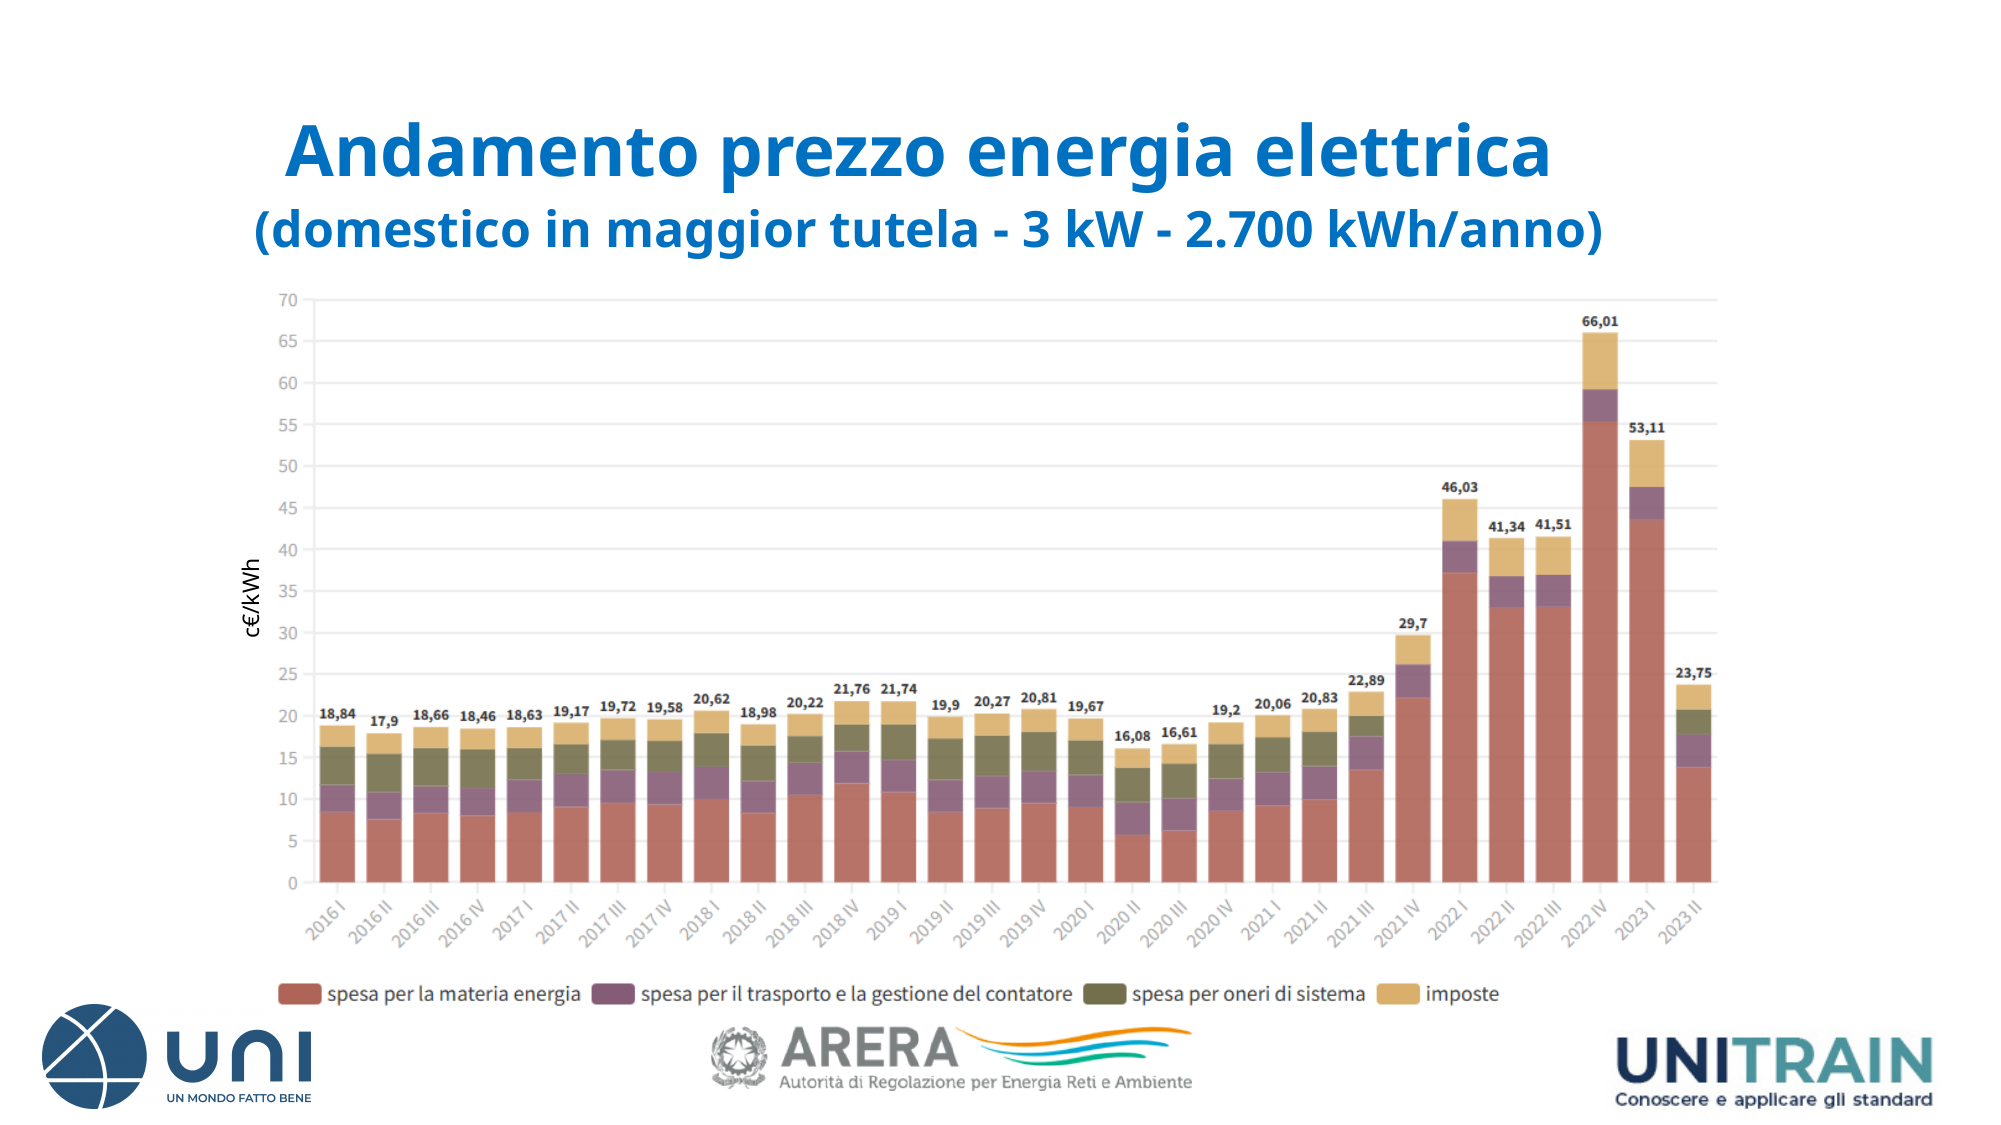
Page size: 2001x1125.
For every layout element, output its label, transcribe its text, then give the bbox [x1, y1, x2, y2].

text_box c€/kWh [228, 543, 271, 654]
title Andamento prezzo energia elettrica (domestico in maggior tutela - 3 kW - 2.700 kWh/anno) [133, 116, 1726, 279]
picture [42, 263, 1957, 1123]
